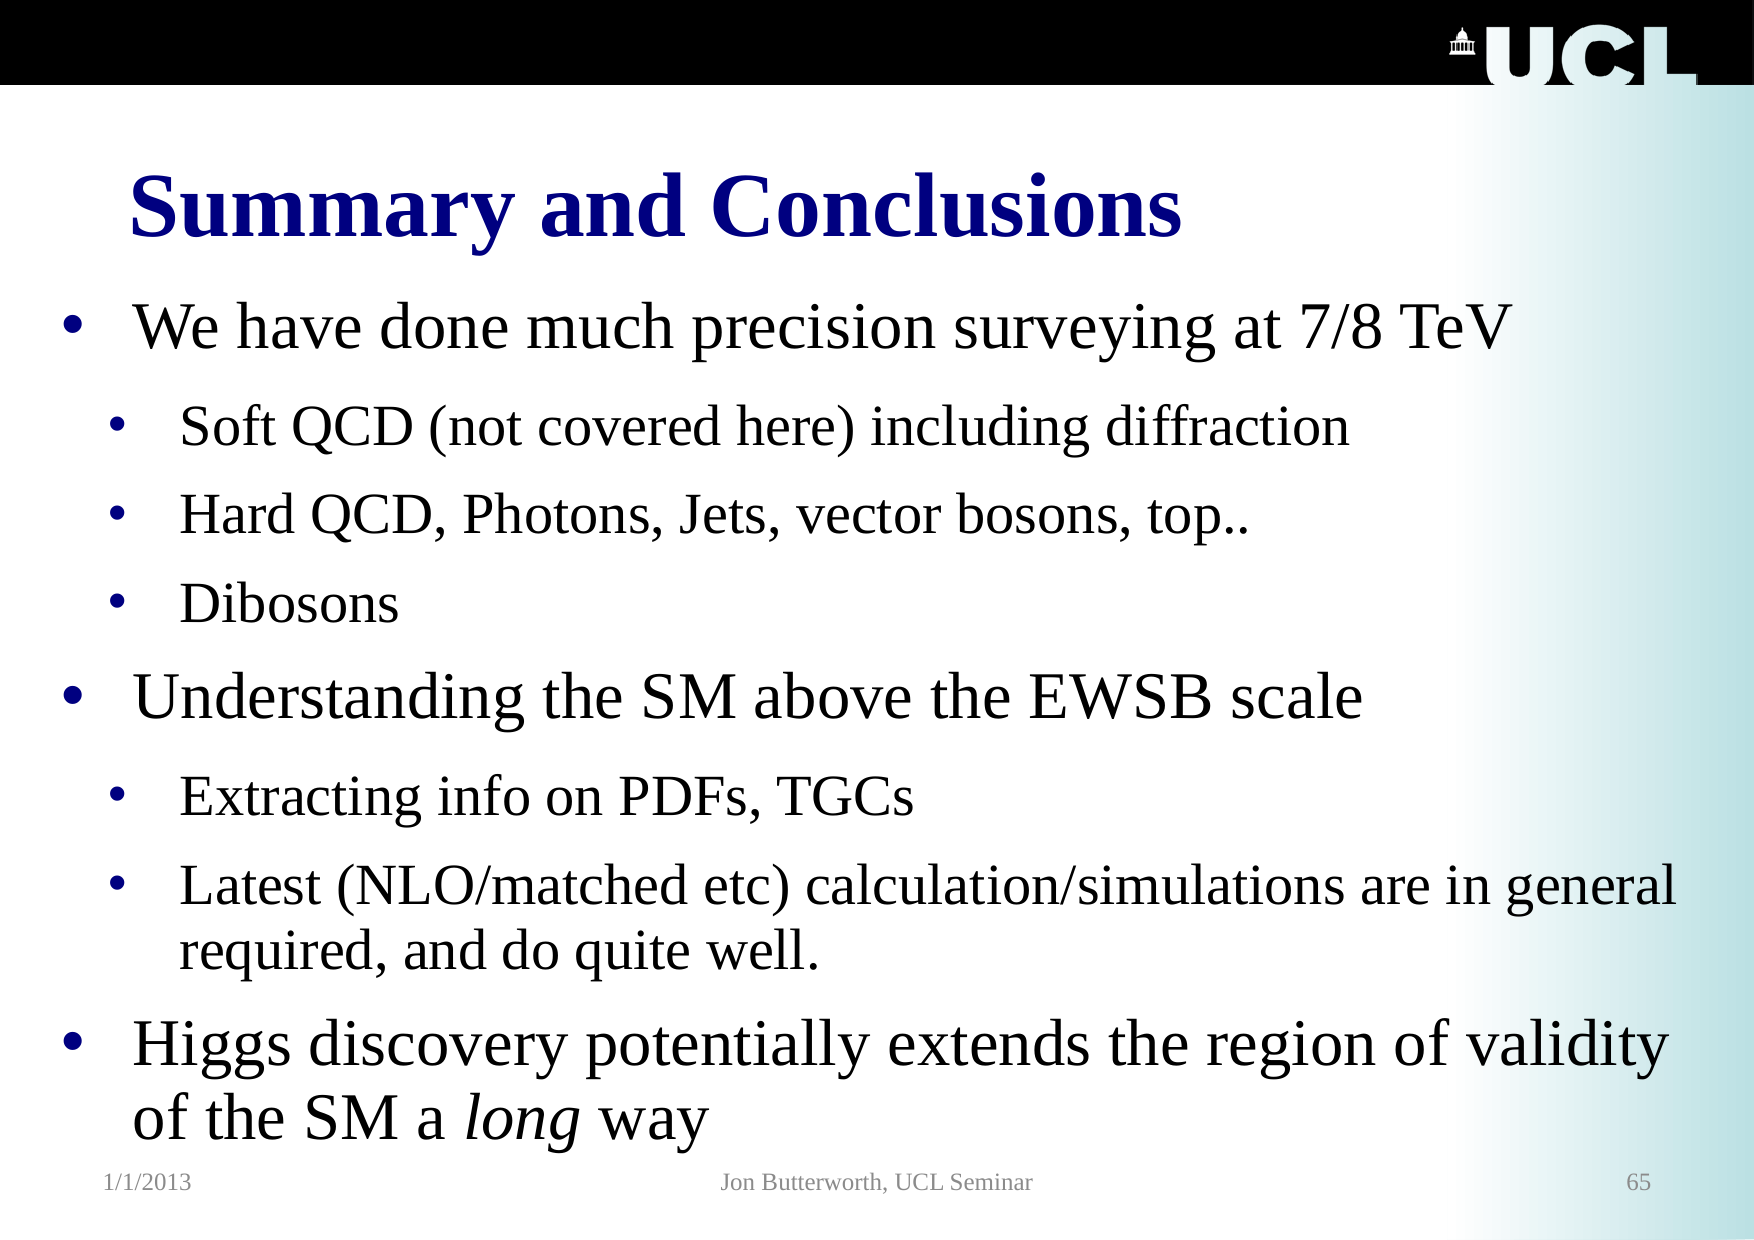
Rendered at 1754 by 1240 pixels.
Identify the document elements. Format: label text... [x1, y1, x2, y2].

slide_number 65 [1257, 1148, 1667, 1215]
footer Jon Butterworth, UCL Seminar [599, 1148, 1155, 1215]
list We have done much precision surveying at 7/8 TeV Soft QCD (not covered here) including diffraction Hard QCD, Photons, Jets, vector bosons, top.. Dibosons Understanding the SM above the EWSB scale Extracting info on PDFs, TGCs Latest (NLO/matched etc) calculation/simulations are in general required, and do quite well. Higgs discovery potentially extends the region of validity of the SM a long way [49, 288, 1705, 1023]
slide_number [87, 1148, 497, 1215]
title Summary and Conclusions [128, 102, 1627, 288]
picture [0, 0, 1754, 85]
